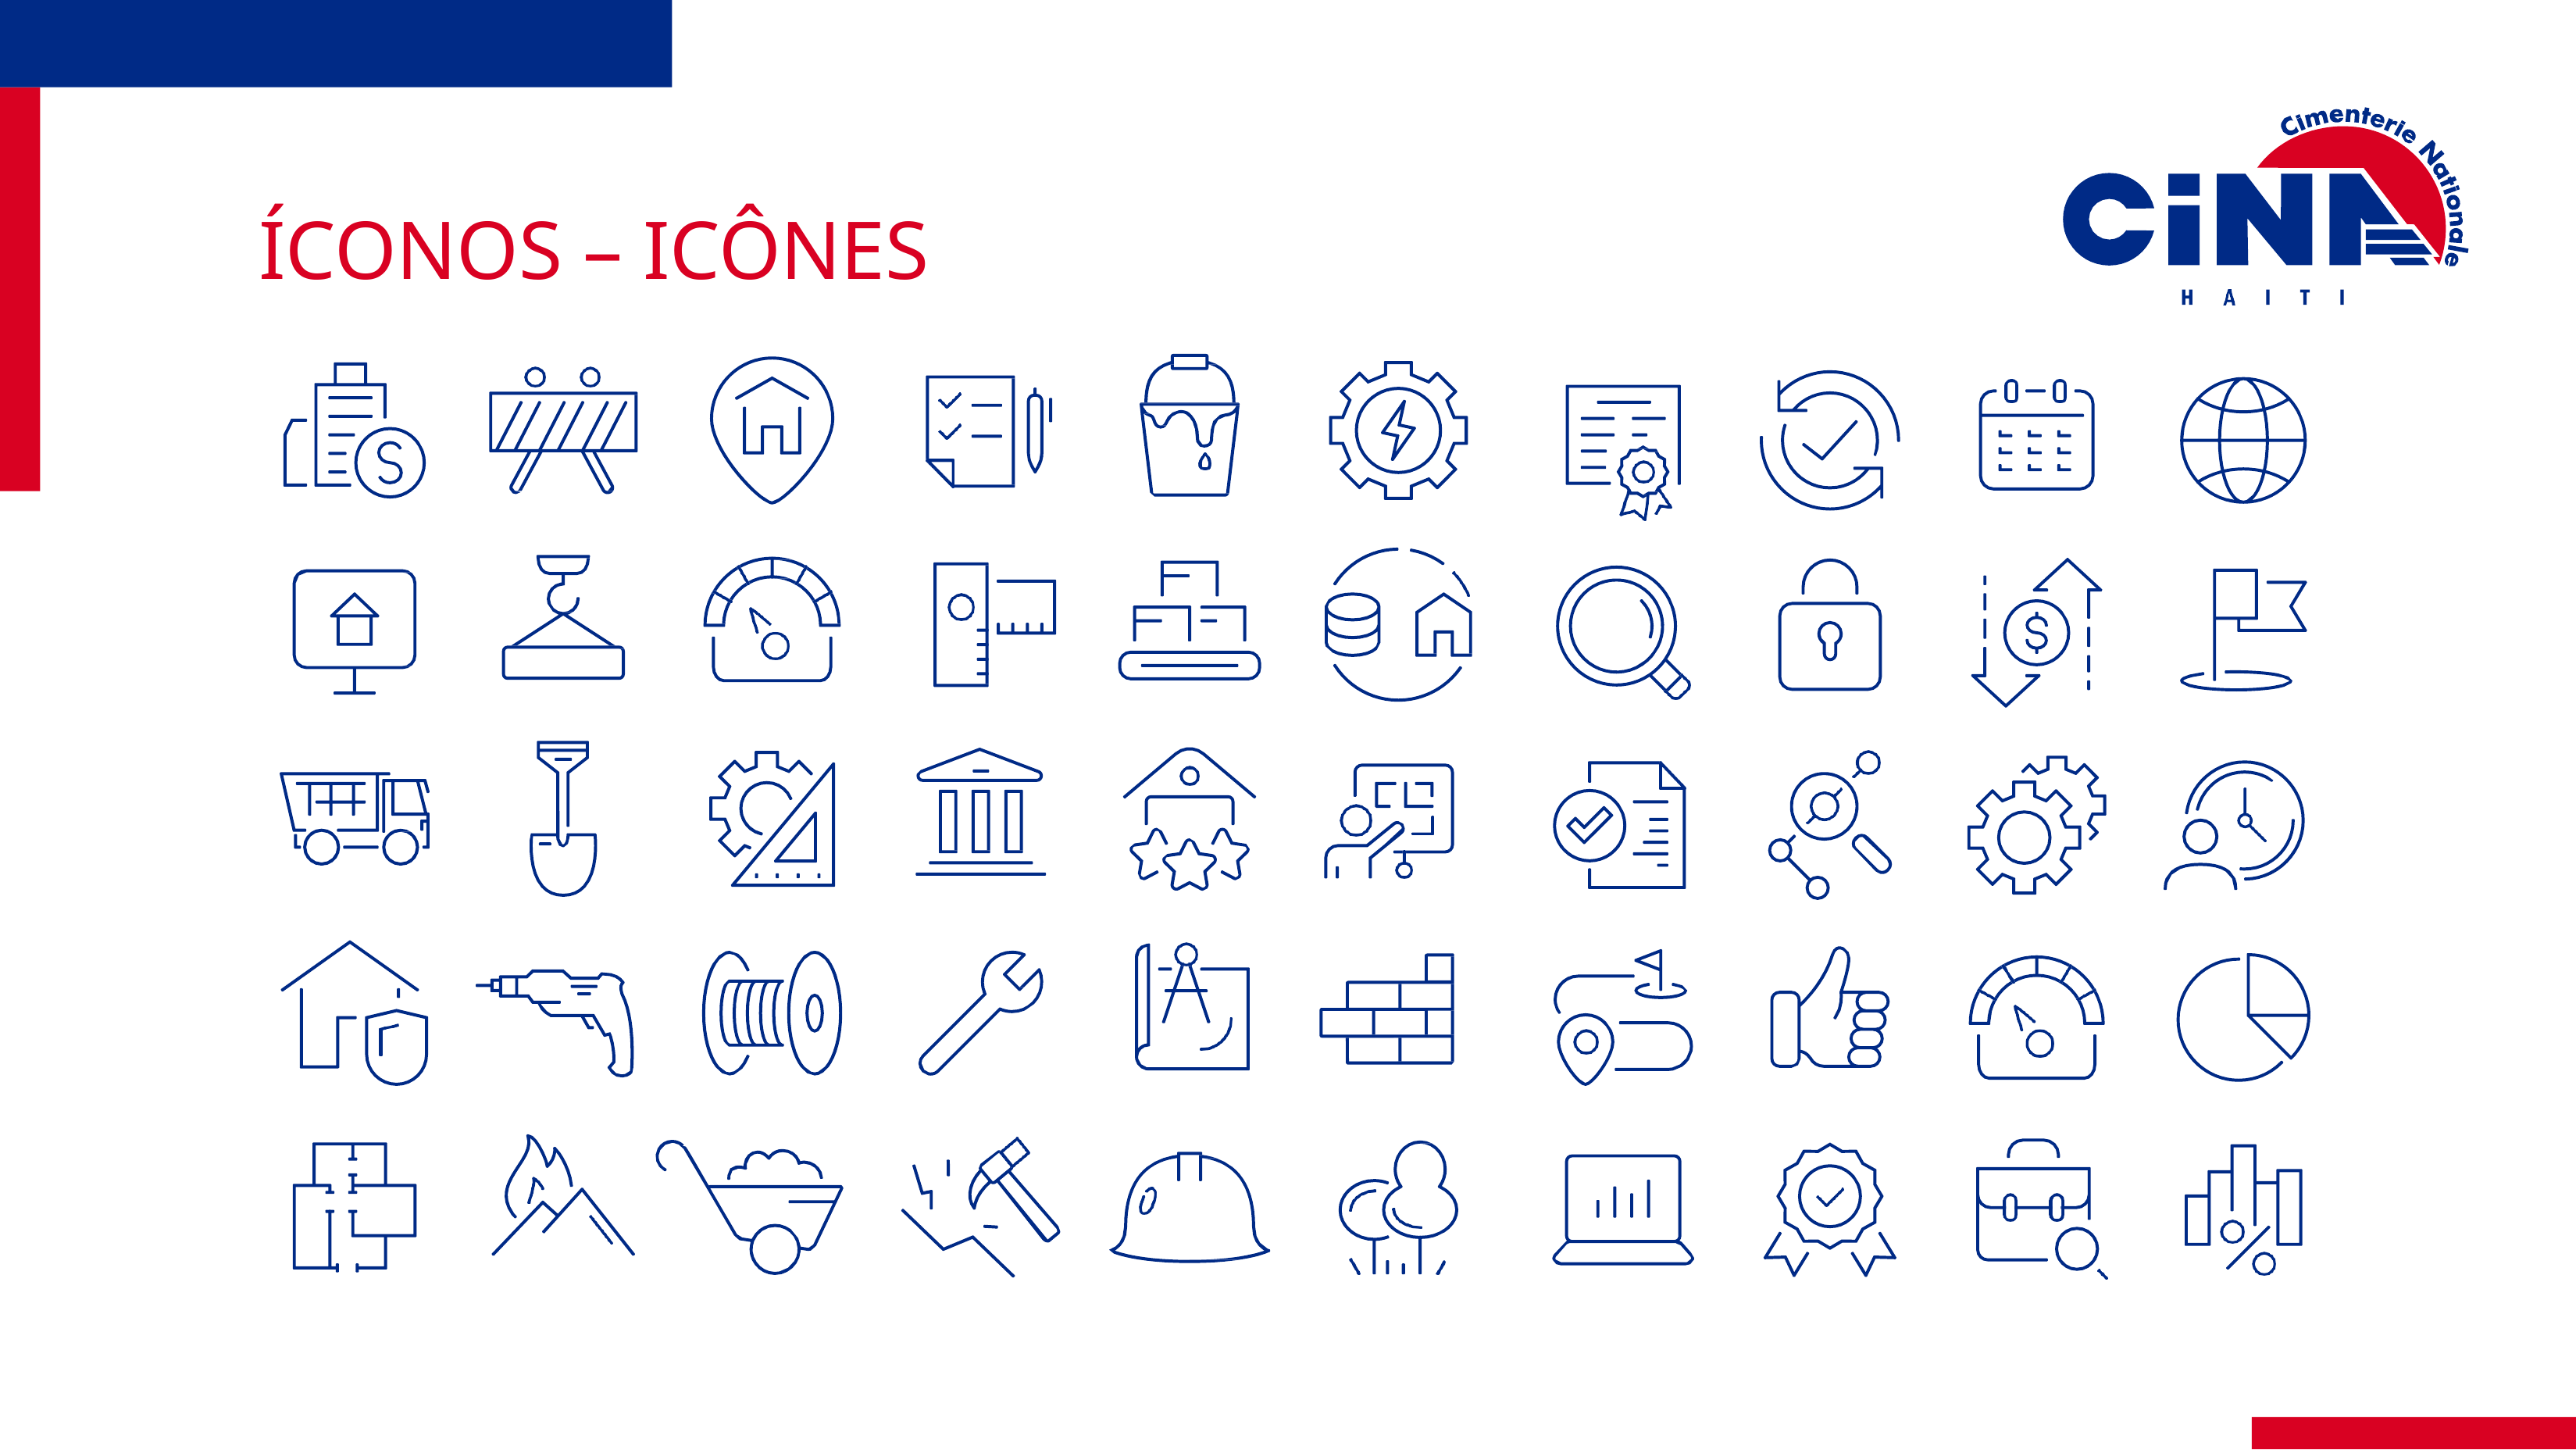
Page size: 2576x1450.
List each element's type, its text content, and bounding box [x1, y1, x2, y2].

text_box [1801, 558, 1859, 595]
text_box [280, 940, 429, 1087]
text_box [1778, 602, 1882, 691]
text_box [715, 442, 829, 505]
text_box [1324, 547, 1473, 702]
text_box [1122, 747, 1257, 891]
text_box [530, 741, 598, 897]
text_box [1565, 384, 1682, 521]
text_box [1967, 780, 2082, 895]
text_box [1763, 1142, 1897, 1277]
text_box [1552, 1154, 1694, 1266]
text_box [491, 1134, 636, 1256]
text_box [1768, 750, 1893, 901]
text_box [901, 1137, 1061, 1278]
text_box [2246, 953, 2311, 1060]
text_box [1553, 948, 1693, 1087]
text_box [709, 751, 813, 858]
text_box [476, 969, 634, 1078]
text_box [2021, 755, 2107, 841]
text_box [1108, 1152, 1271, 1264]
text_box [1118, 560, 1262, 681]
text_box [1552, 761, 1686, 890]
text_box [2213, 568, 2307, 681]
text_box [2176, 957, 2284, 1082]
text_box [1338, 1140, 1459, 1275]
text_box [1968, 955, 2105, 1080]
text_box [1975, 1138, 2108, 1280]
text_box [1319, 953, 1454, 1065]
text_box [1139, 353, 1240, 497]
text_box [0, 0, 673, 491]
text_box [730, 762, 836, 888]
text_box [292, 569, 417, 695]
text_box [279, 772, 430, 866]
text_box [1324, 763, 1454, 879]
text_box [292, 1142, 417, 1273]
title ÍCONOS – ICÔNES [676, 198, 1073, 442]
text_box [1770, 946, 1890, 1068]
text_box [1555, 565, 1691, 701]
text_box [925, 375, 1053, 488]
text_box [915, 747, 1047, 877]
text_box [2062, 107, 2469, 305]
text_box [2184, 1144, 2303, 1276]
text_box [1971, 557, 2103, 708]
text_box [1978, 379, 2095, 491]
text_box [933, 562, 1057, 688]
text_box [501, 555, 626, 680]
text_box [918, 950, 1044, 1076]
text_box [2251, 1416, 2576, 1449]
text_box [1134, 941, 1251, 1071]
text_box [719, 979, 784, 1047]
text_box [1329, 361, 1468, 500]
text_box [703, 556, 841, 660]
text_box [787, 951, 843, 1076]
text_box [712, 666, 833, 683]
text_box [1760, 423, 1884, 511]
text_box [1802, 420, 1858, 461]
text_box [1777, 370, 1900, 456]
text_box [2180, 670, 2292, 692]
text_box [2163, 760, 2306, 891]
text_box [2180, 377, 2307, 504]
text_box [701, 951, 750, 1076]
text_box [655, 1140, 844, 1275]
